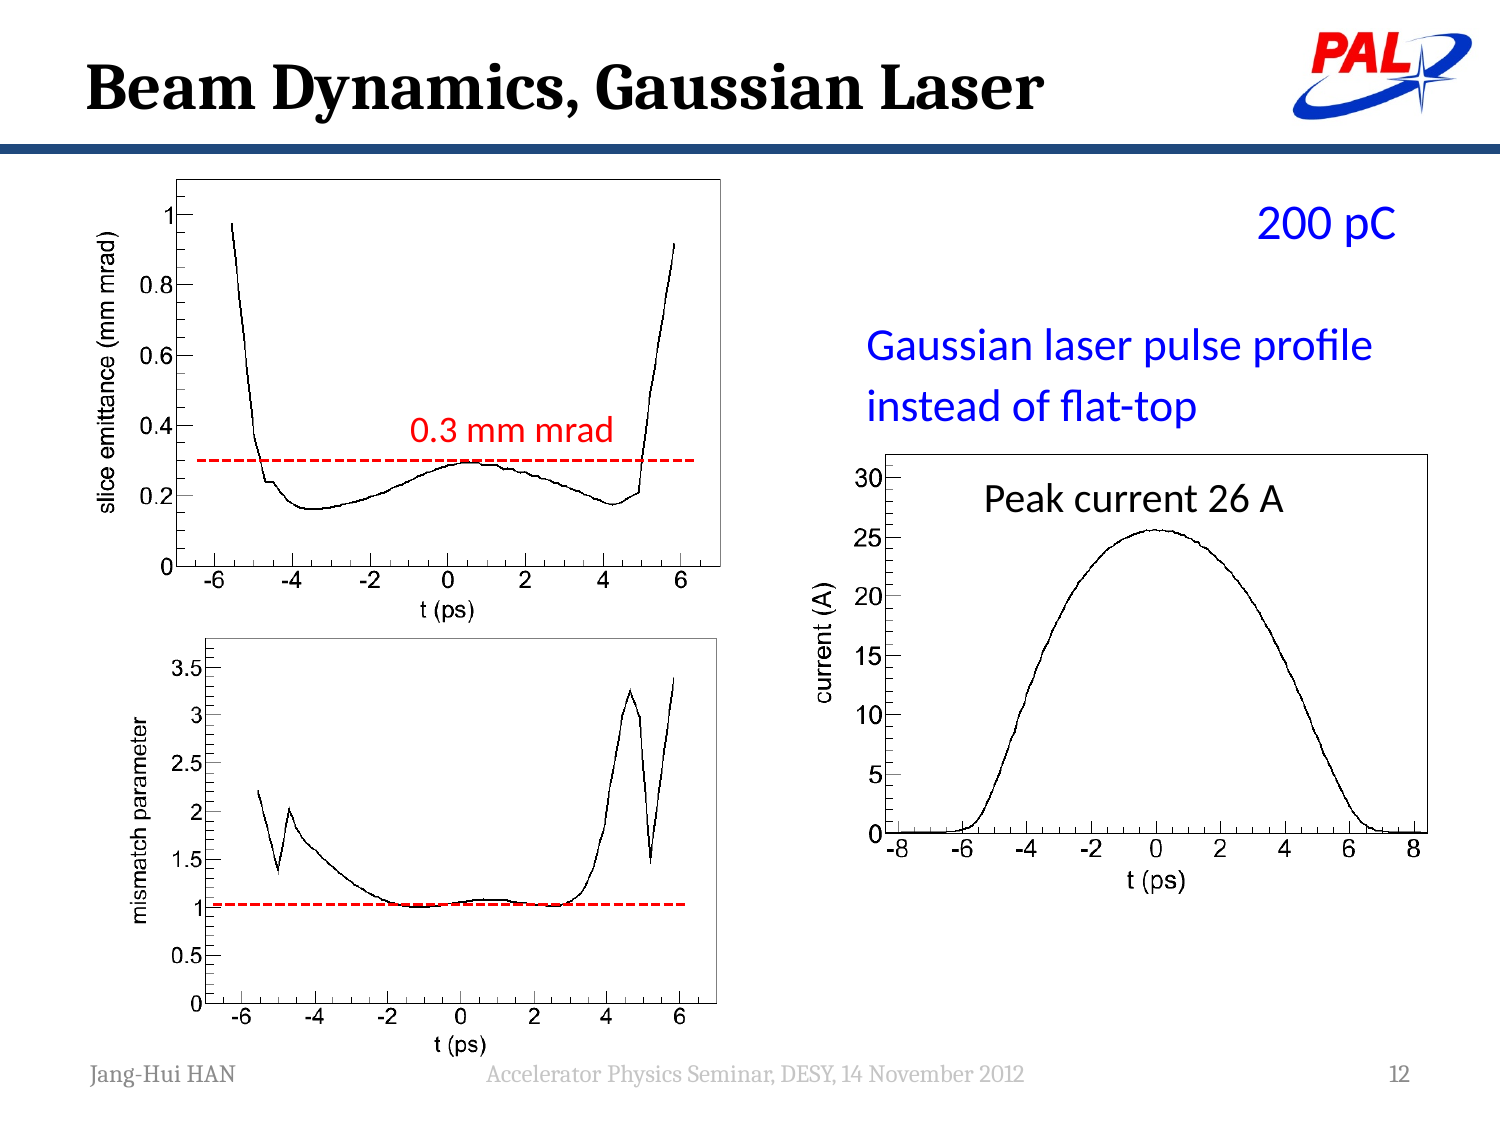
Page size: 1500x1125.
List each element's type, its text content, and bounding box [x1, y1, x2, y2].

picture [802, 441, 1440, 897]
title Beam Dynamics, Gaussian Laser [70, 19, 1394, 147]
footer Accelerator Physics Seminar, DESY, 14 November 2012 [371, 1042, 1140, 1103]
slide_number Jang-Hui HAN [75, 1042, 337, 1103]
picture [1394, 28, 1489, 126]
slide_number 12 [1175, 1042, 1425, 1103]
picture [92, 170, 730, 626]
text_box Gaussian laser pulse profile instead of flat-top [851, 302, 1391, 438]
picture [123, 628, 728, 1061]
text_box 200 pC [1241, 181, 1412, 257]
